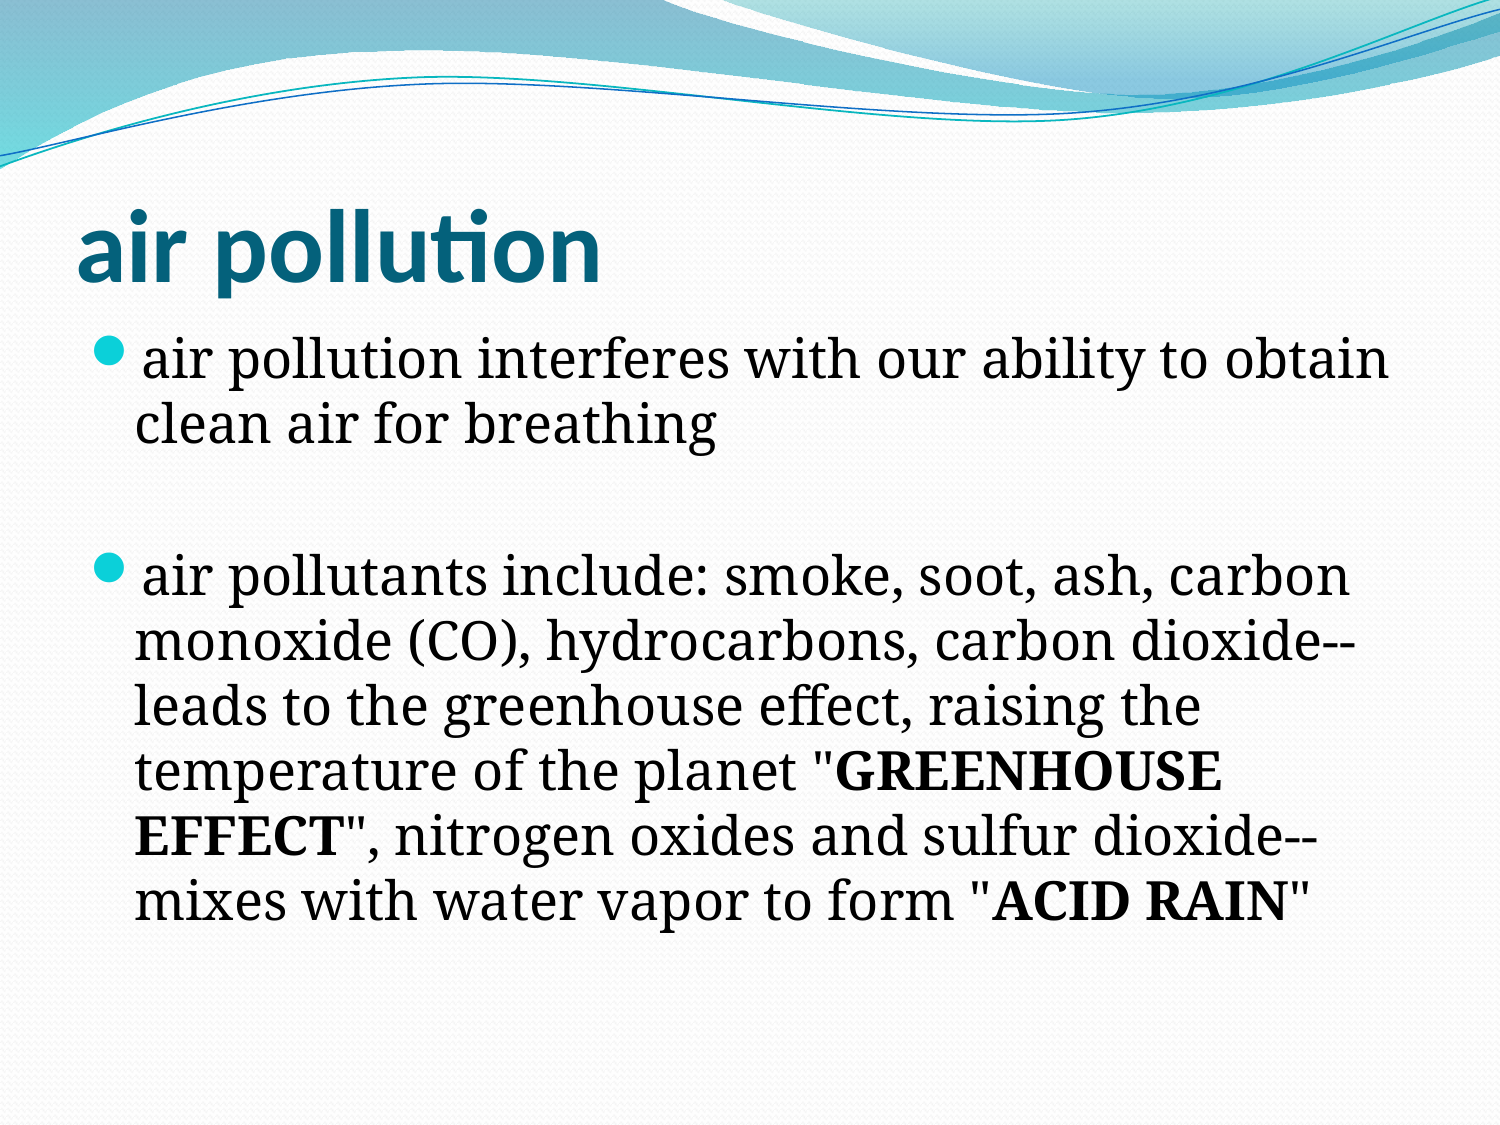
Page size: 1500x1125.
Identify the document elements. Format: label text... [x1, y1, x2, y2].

list air pollution interferes with our ability to obtain clean air for breathing air pollutants include: smoke, soot, ash, carbon monoxide (CO), hydrocarbons, carbon dioxide--leads to the greenhouse effect, raising the temperature of the planet "GREENHOUSE EFFECT", nitrogen oxides and sulfur dioxide--mixes with water vapor to form "ACID RAIN" [75, 317, 1425, 1038]
title air pollution [75, 115, 1425, 303]
